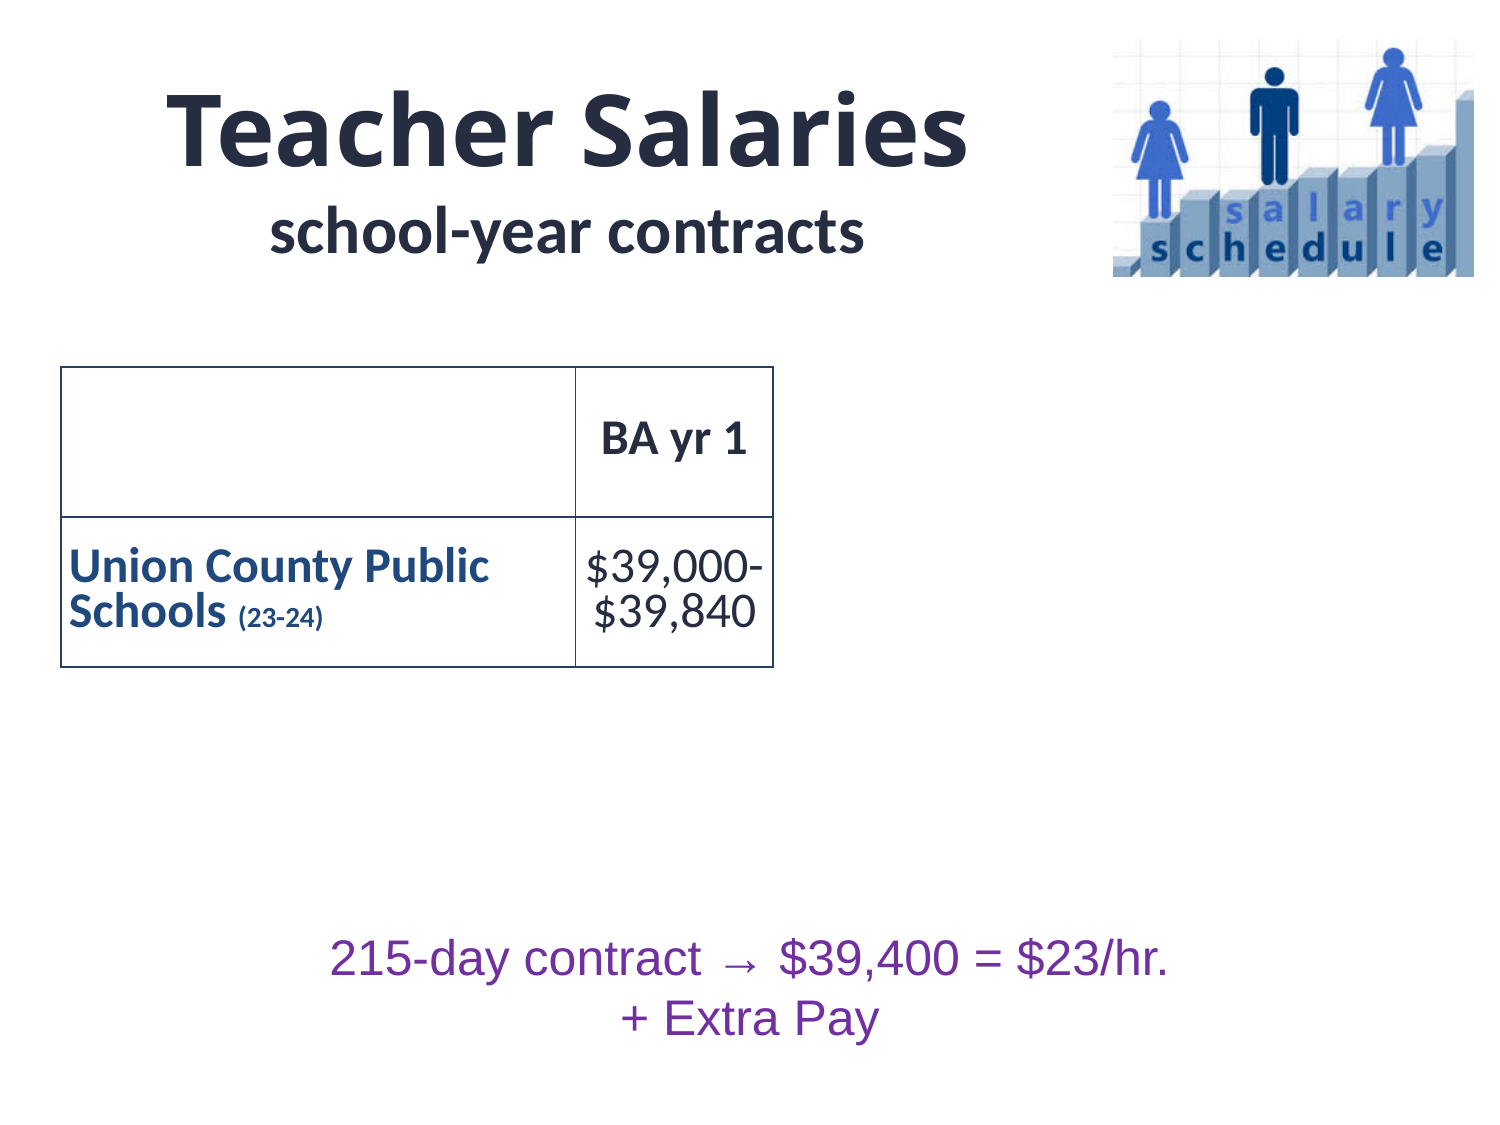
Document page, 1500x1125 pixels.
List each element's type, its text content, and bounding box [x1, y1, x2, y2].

table_header [62, 368, 575, 516]
title Teacher Salaries school-year contracts [0, 41, 1136, 292]
table_cell Union County Public Schools (23-24) [62, 518, 575, 666]
text_box 215-day contract → $39,400 = $23/hr. + Extra Pay [241, 917, 1259, 1053]
table_cell $39,000-$39,840 [576, 518, 772, 666]
table_header BA yr 1 [576, 368, 772, 516]
picture [1112, 39, 1474, 277]
